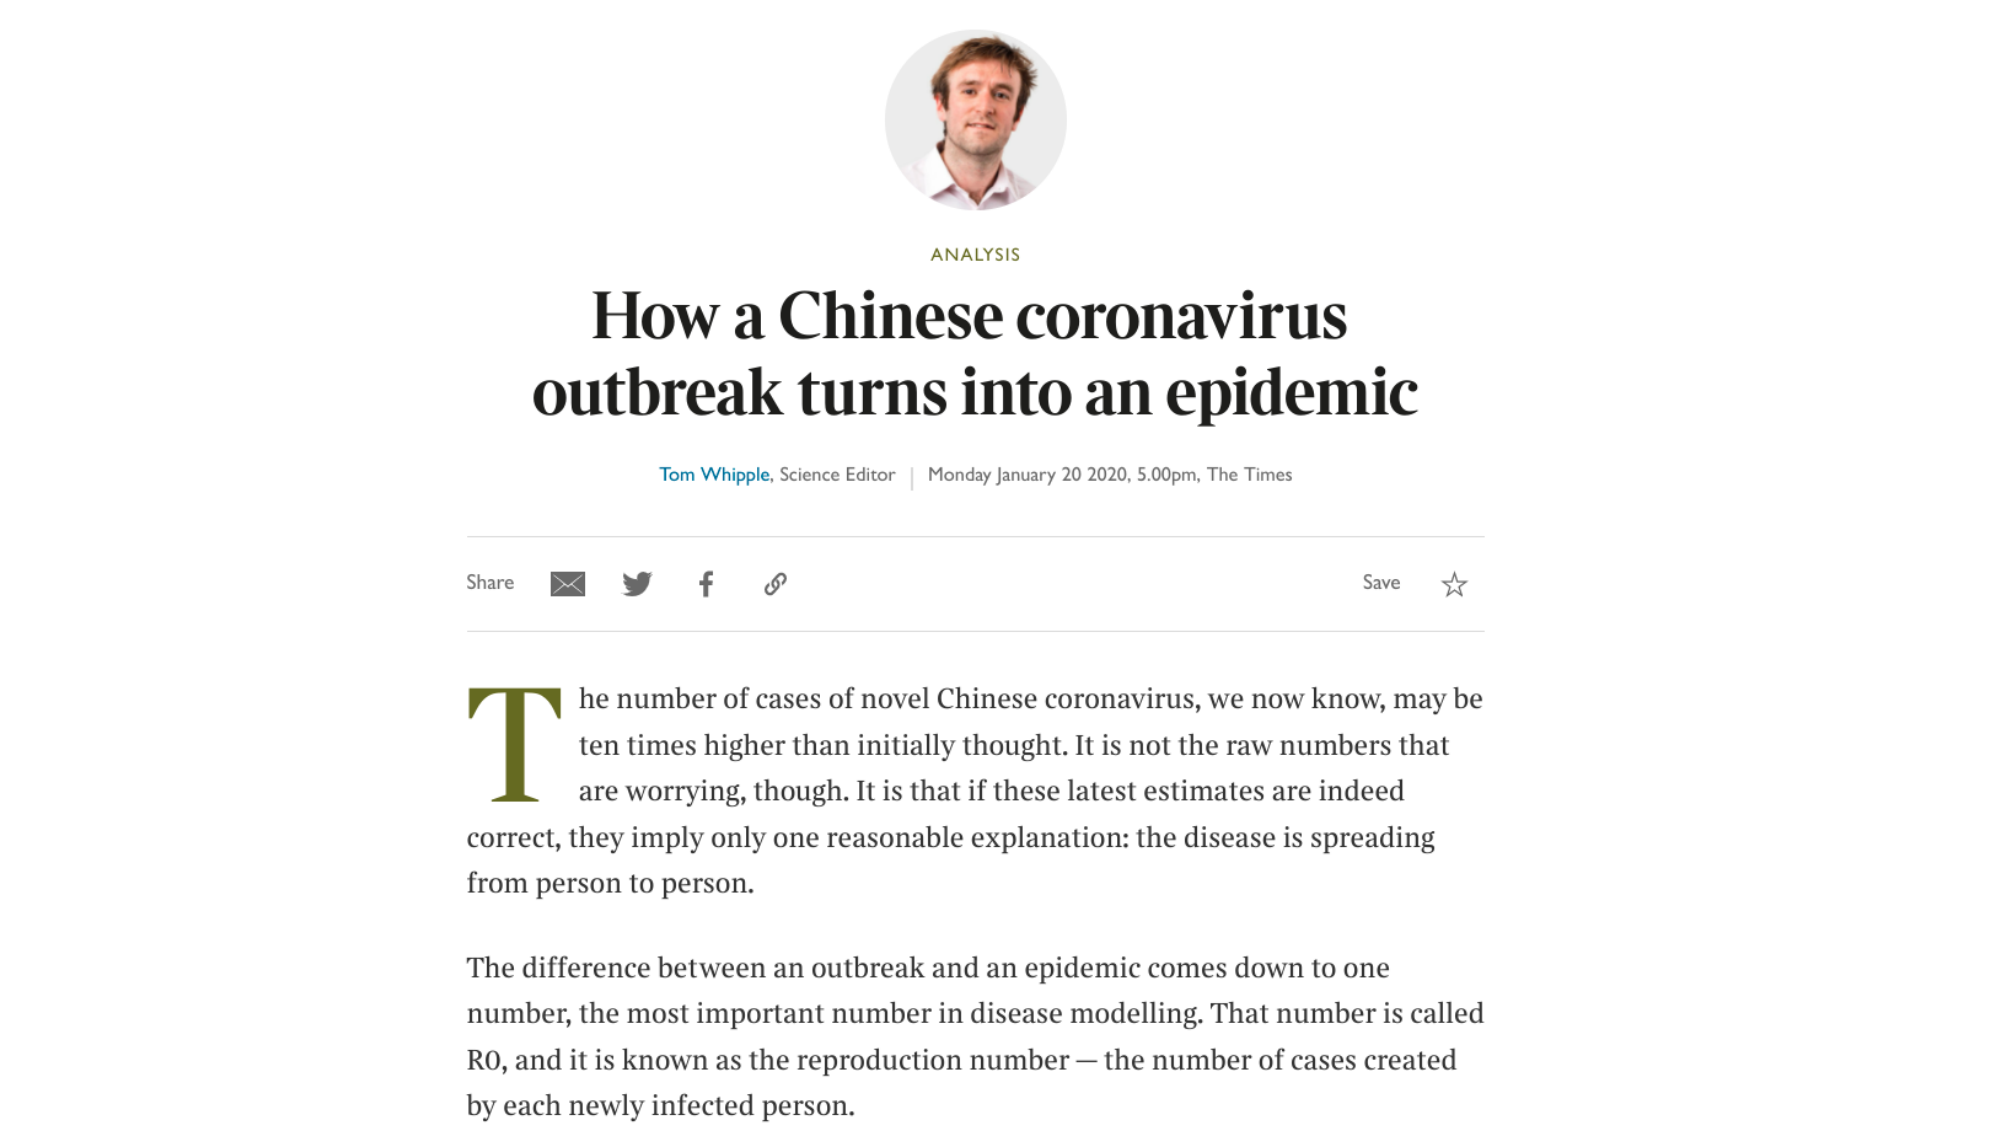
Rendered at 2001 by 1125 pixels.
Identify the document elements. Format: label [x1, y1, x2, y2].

picture [294, 0, 1706, 1125]
